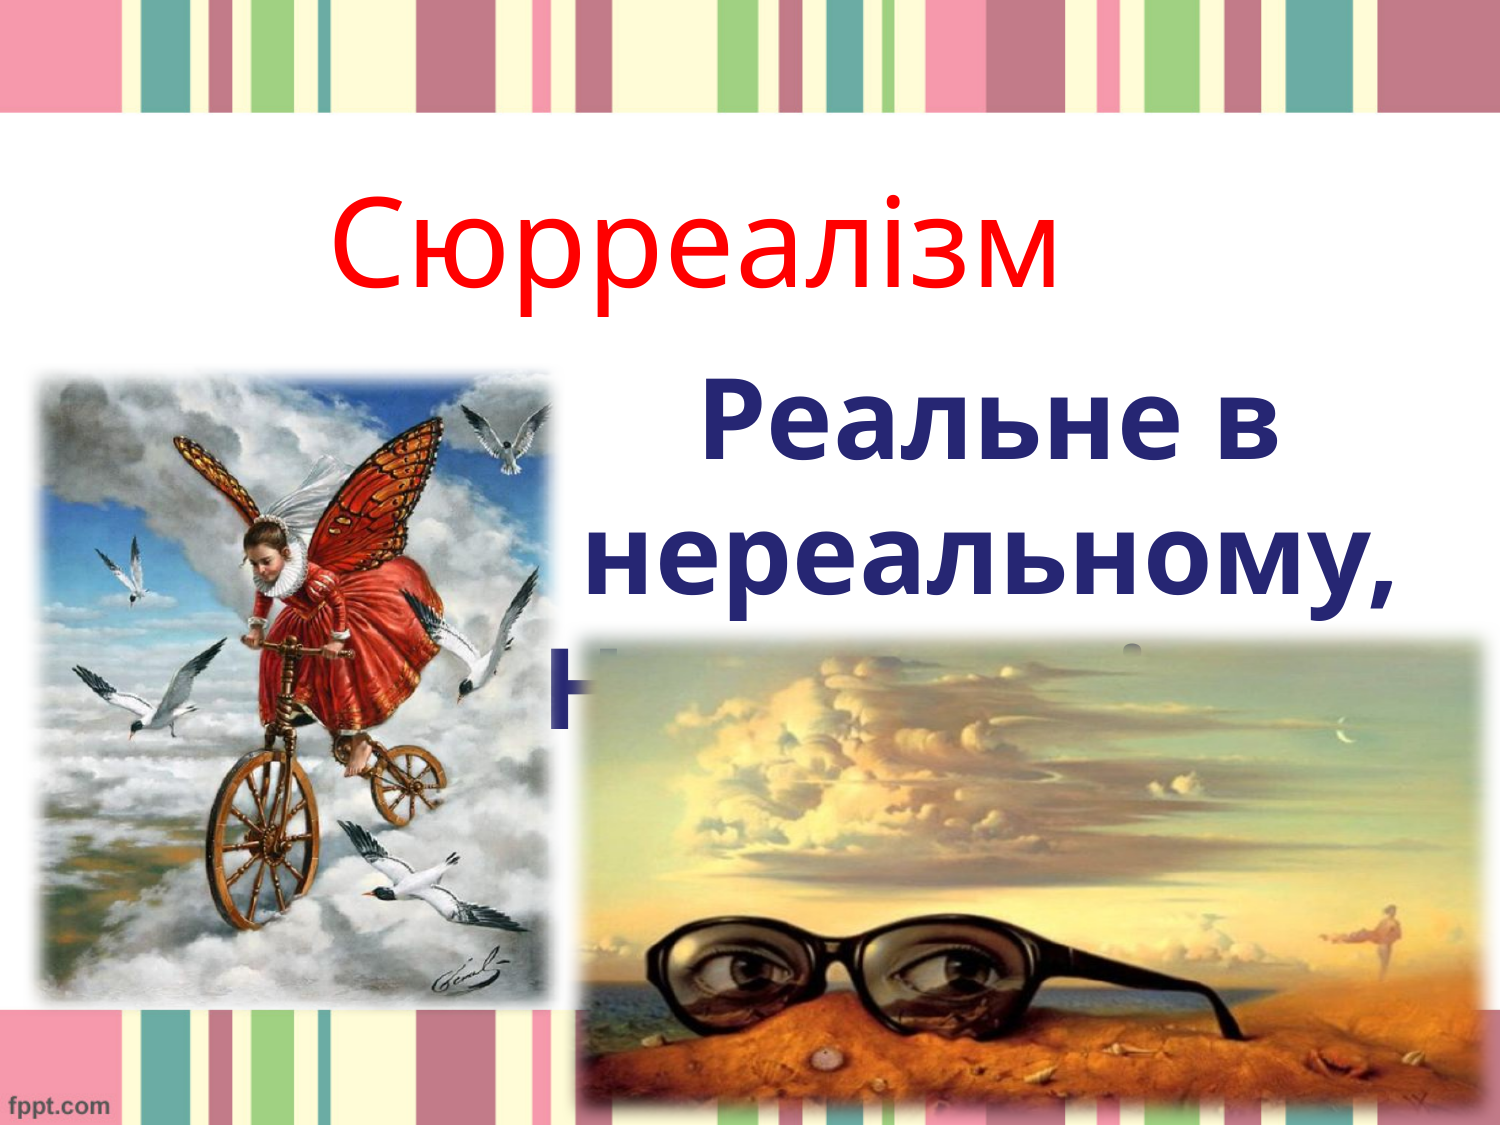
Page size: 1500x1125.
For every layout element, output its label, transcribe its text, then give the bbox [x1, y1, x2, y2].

picture [0, 0, 1500, 1125]
subtitle Реальне в нереальному, Нереальність в реальності. [480, 339, 1500, 620]
title Сюрреалізм [58, 116, 1334, 359]
